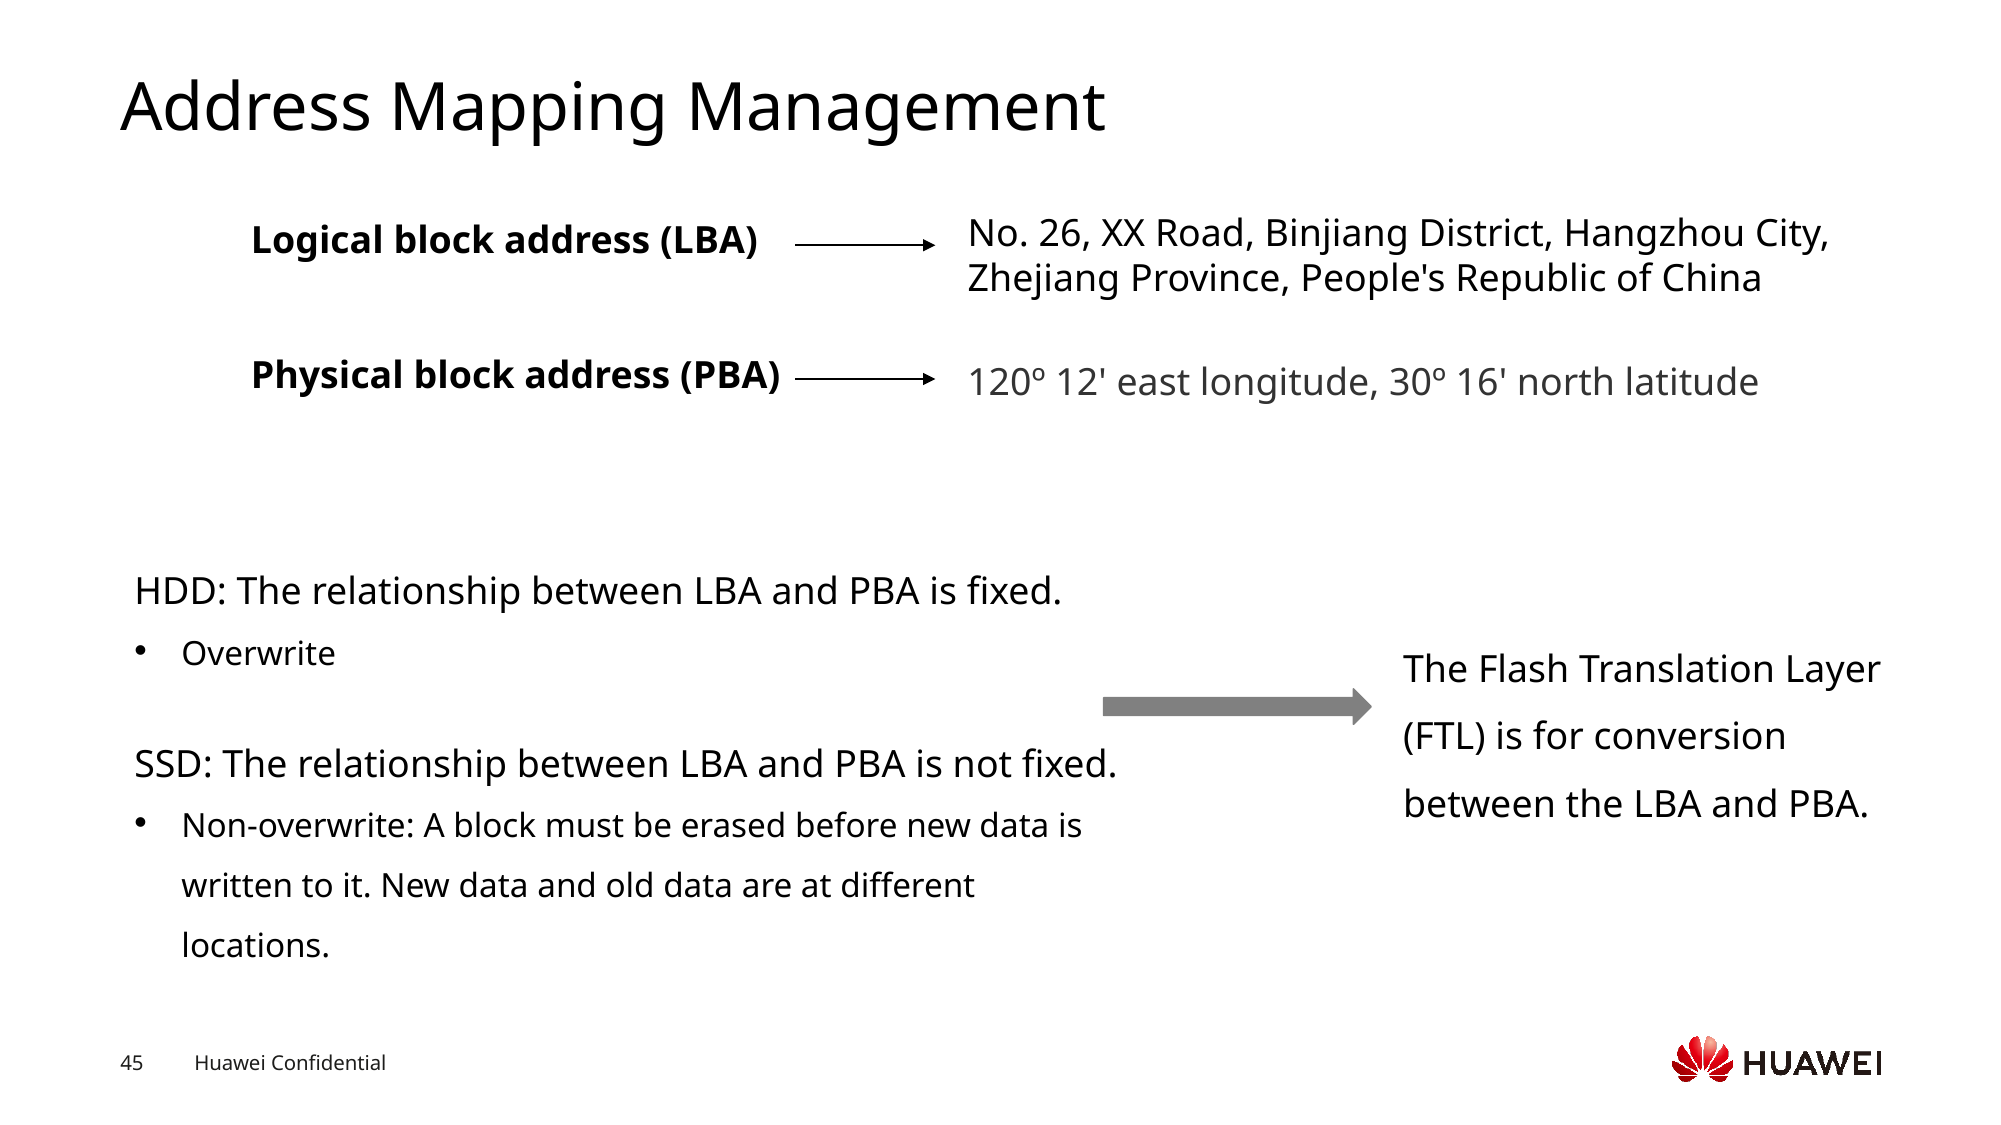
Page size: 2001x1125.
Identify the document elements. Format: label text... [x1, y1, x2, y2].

title Address Mapping Management [120, 73, 1880, 155]
text_box 120º 12' east longitude, 30º 16' north latitude [952, 305, 1796, 412]
picture [1672, 1036, 1881, 1082]
text_box [1103, 688, 1372, 725]
text_box No. 26, XX Road, Binjiang District, Hangzhou City, Zhejiang Province, People's Republic of China [953, 201, 1896, 262]
text_box The Flash Translation Layer (FTL) is for conversion between the LBA and PBA. [1388, 613, 1924, 833]
text_box Logical block address (LBA) Physical block address (PBA) [235, 186, 1236, 407]
text_box HDD: The relationship between LBA and PBA is fixed. Overwrite SSD: The relationship between LBA and PBA is not fixed. Non-overwrite: A block must be erased before new data is written to it. New data and old data are at different locations. [120, 505, 1140, 1004]
